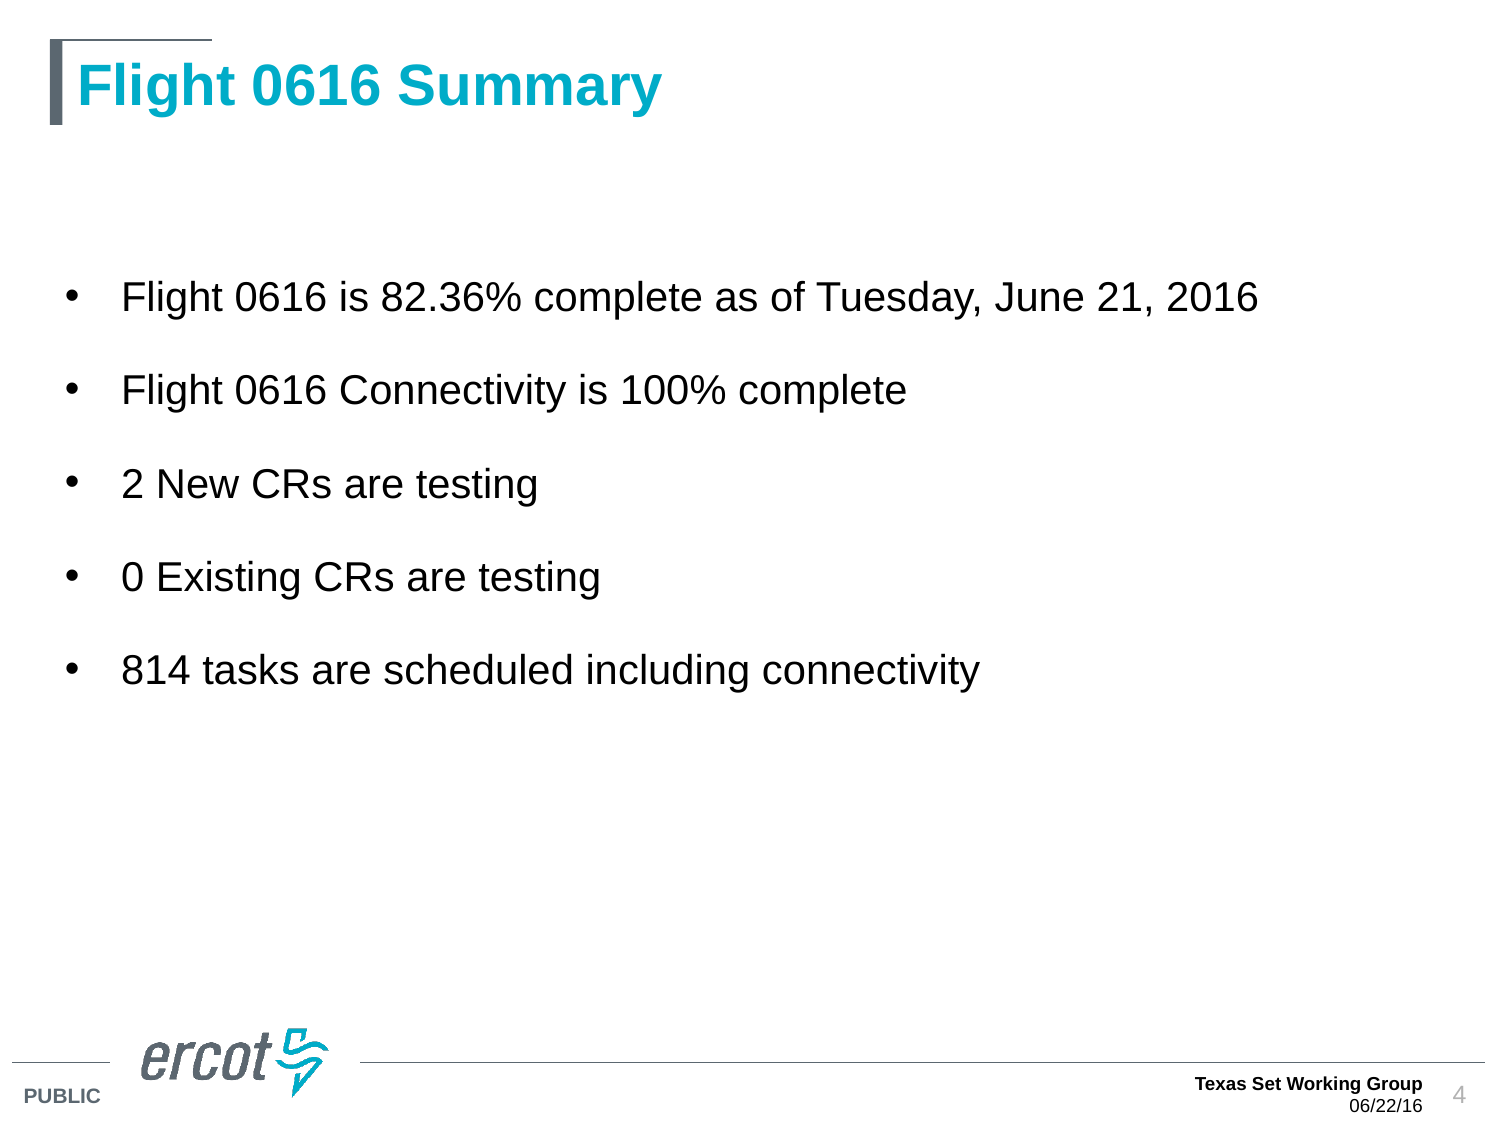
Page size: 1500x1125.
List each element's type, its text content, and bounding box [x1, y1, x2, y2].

title Flight 0616 Summary [62, 39, 1450, 228]
list Flight 0616 is 82.36% complete as of Tuesday, June 21, 2016 Flight 0616 Connectivity is 100% complete 2 New CRs are testing 0 Existing CRs are testing 814 tasks are scheduled including connectivity [50, 237, 1450, 947]
text_box Texas Set Working Group 06/22/16 [1162, 1064, 1438, 1125]
picture [137, 1024, 332, 1100]
slide_number 4 [1438, 1076, 1475, 1112]
